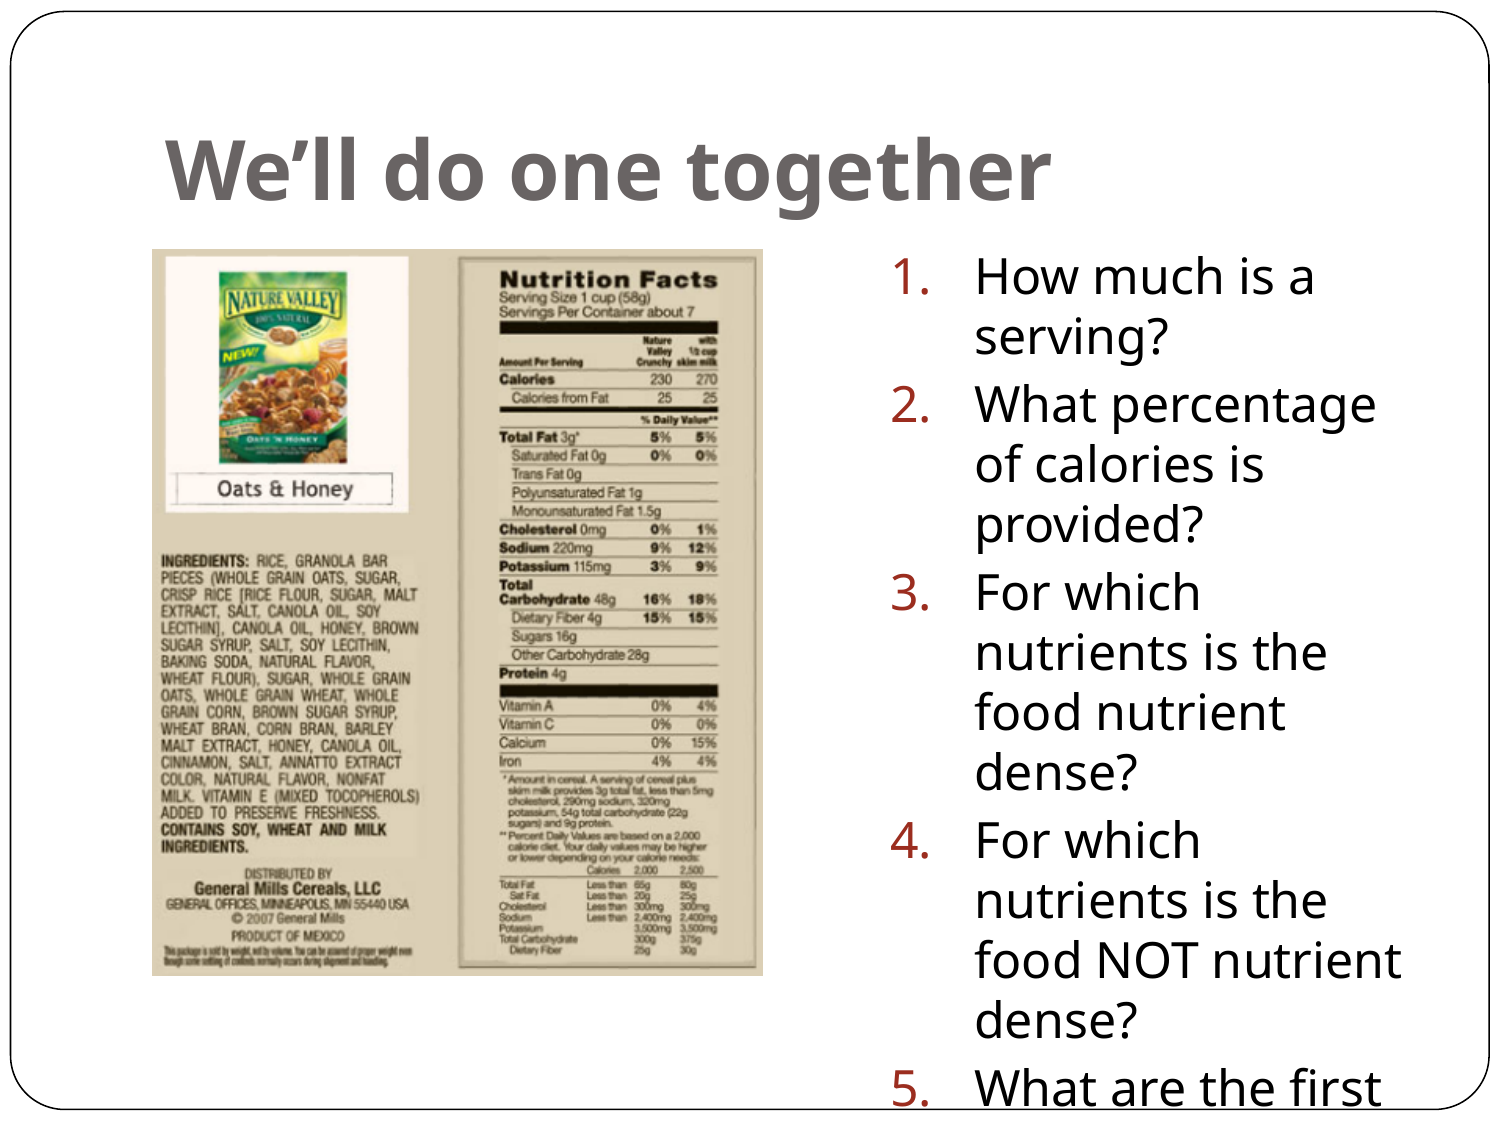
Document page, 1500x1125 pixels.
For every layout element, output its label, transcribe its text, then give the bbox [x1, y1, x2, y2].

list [152, 248, 763, 976]
list How much is a serving? What percentage of calories is provided? For which nutrients is the food nutrient dense? For which nutrients is the food NOT nutrient dense? What are the first 5 ingredients? [809, 237, 1425, 988]
title We’ll do one together [150, 45, 1425, 233]
